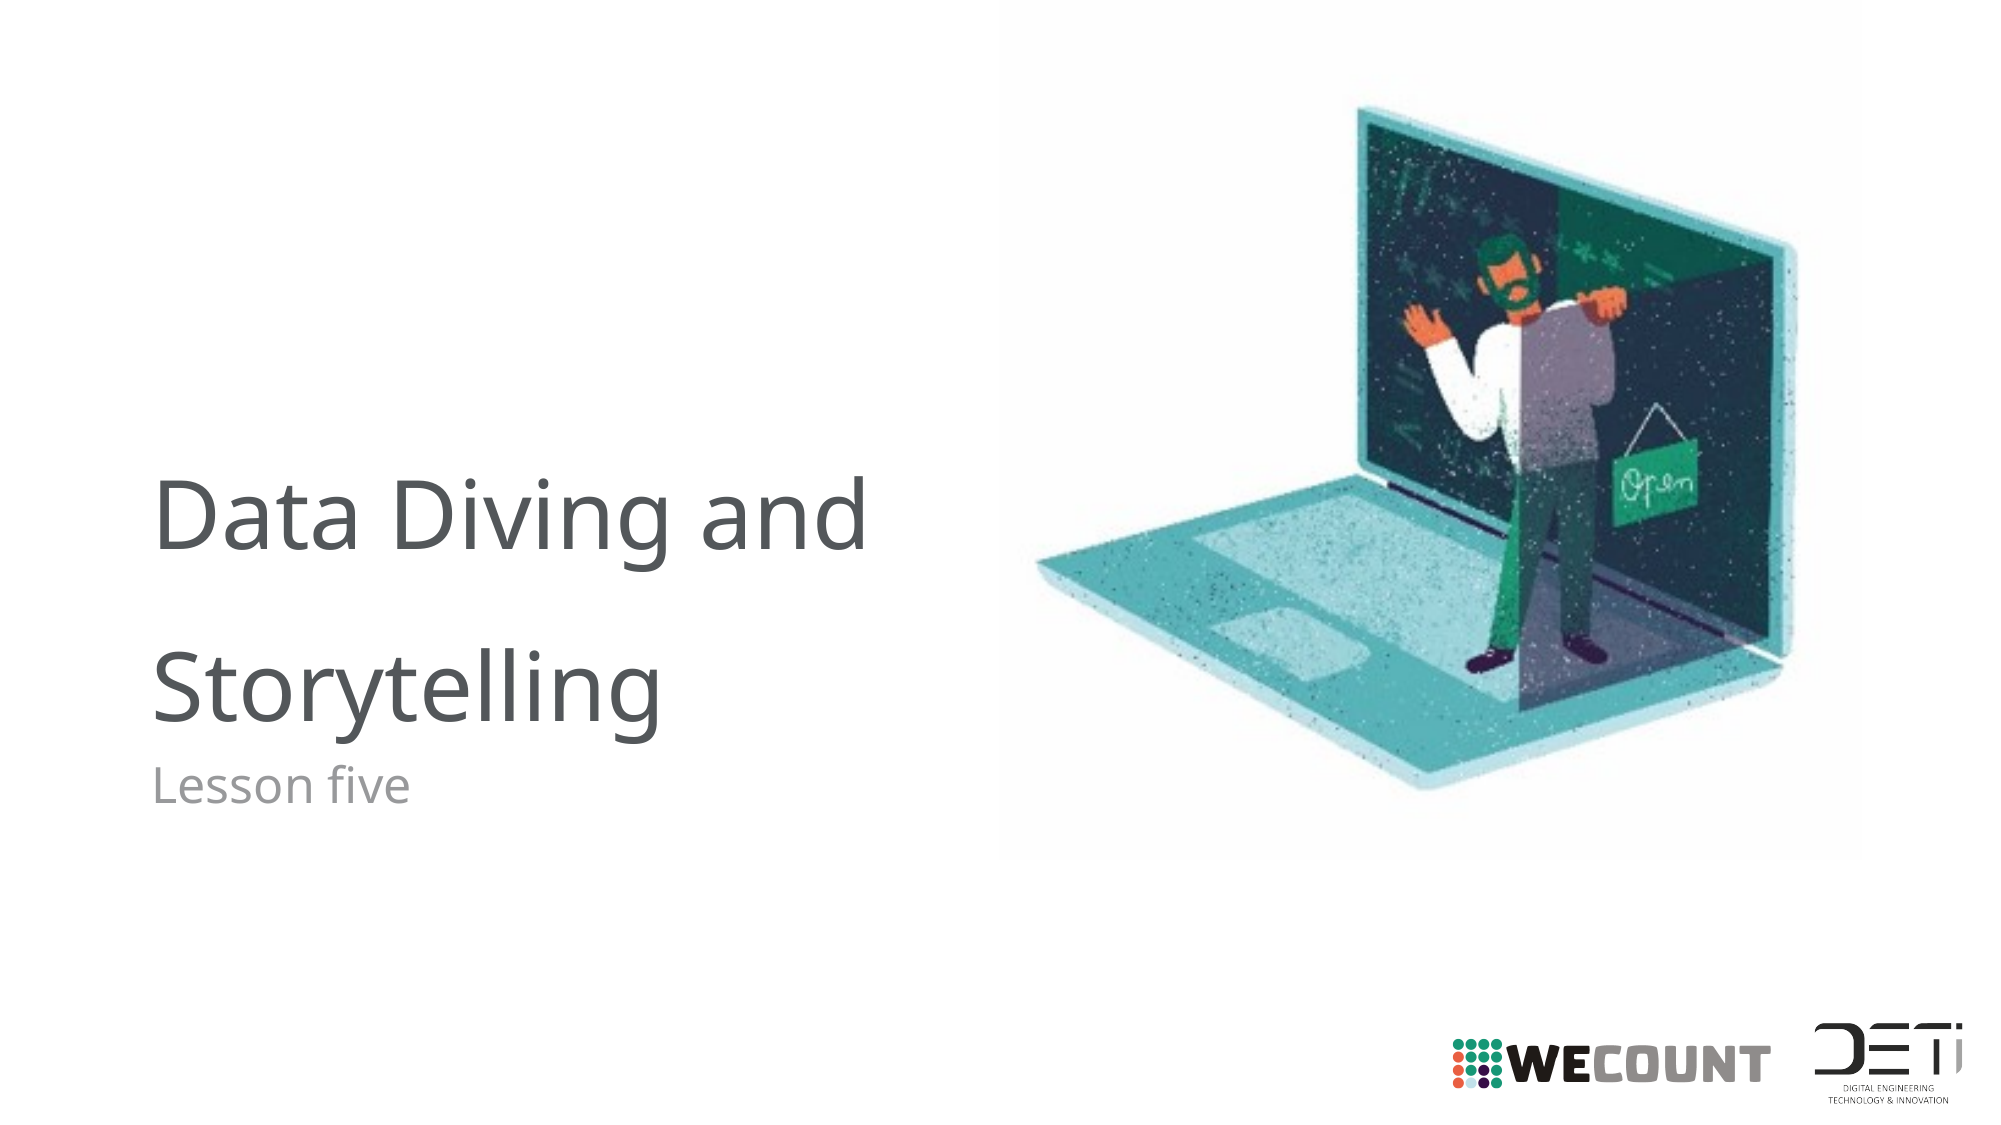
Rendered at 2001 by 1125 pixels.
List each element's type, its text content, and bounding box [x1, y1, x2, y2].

picture [999, 0, 1862, 861]
title Data Diving and Storytelling [136, 280, 999, 749]
picture [1445, 979, 2000, 1125]
list Lesson five [136, 752, 1862, 999]
